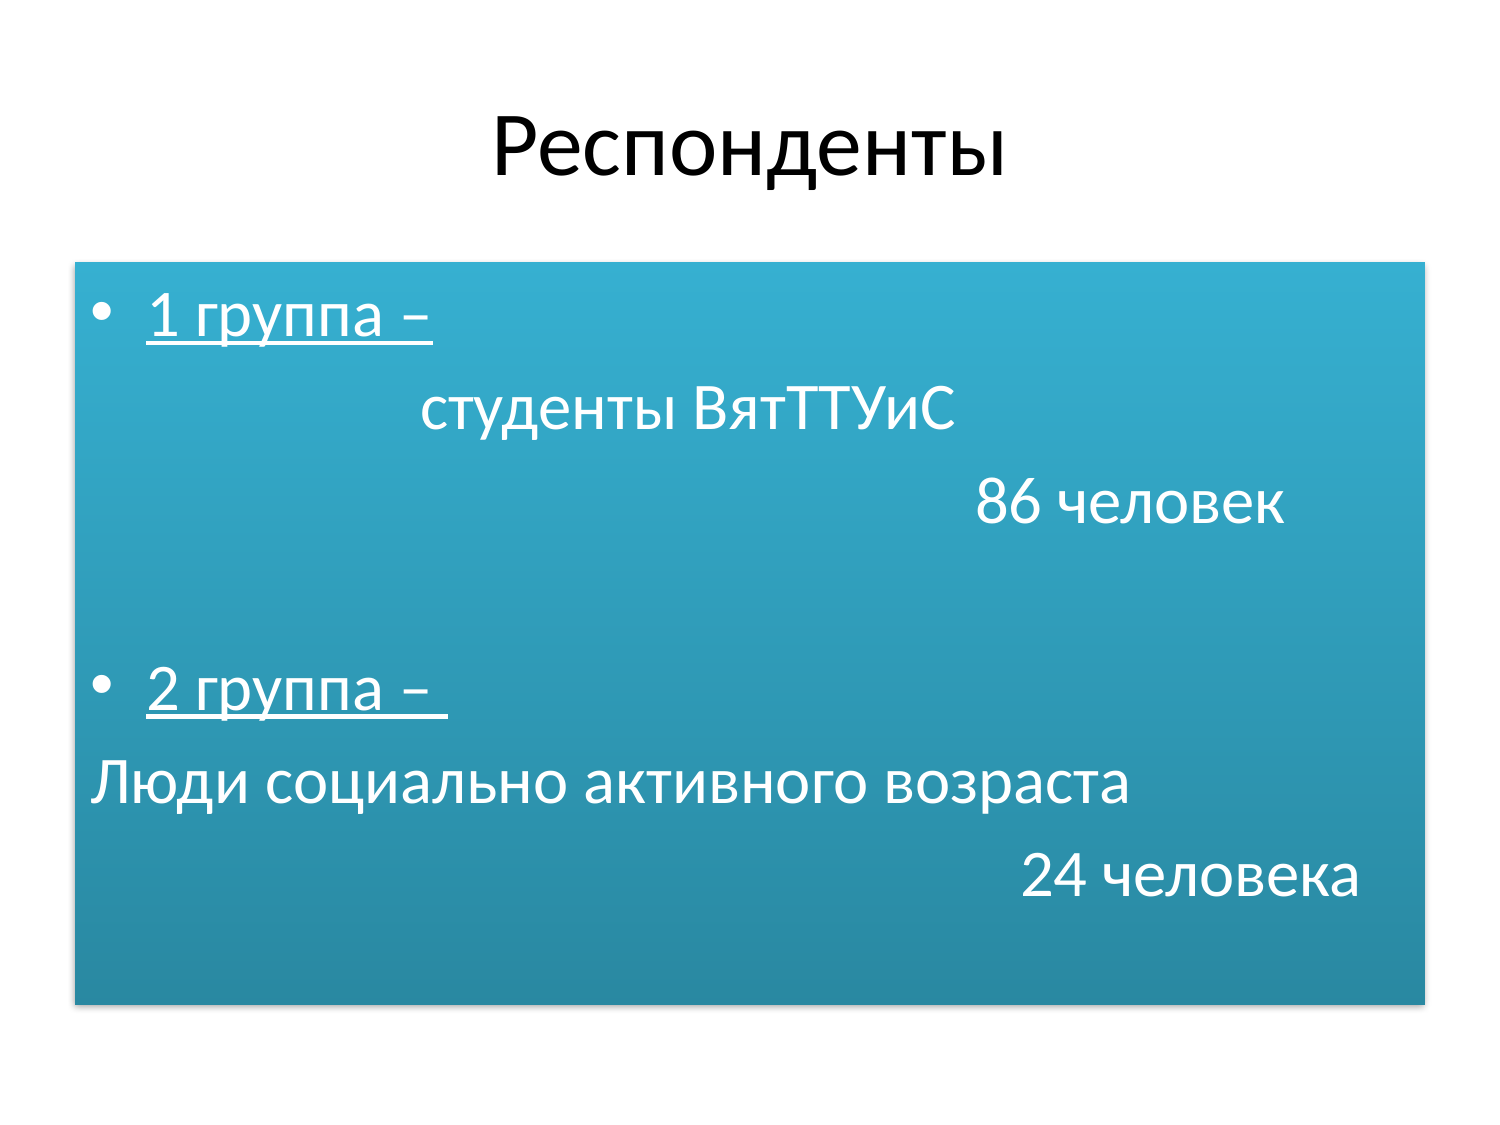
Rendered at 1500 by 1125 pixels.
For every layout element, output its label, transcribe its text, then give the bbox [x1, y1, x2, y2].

title Респонденты [75, 45, 1425, 233]
list 1 группа – студенты ВятТТУиС 86 человек 2 группа – Люди социально активного возраста 24 человека [75, 262, 1425, 1005]
